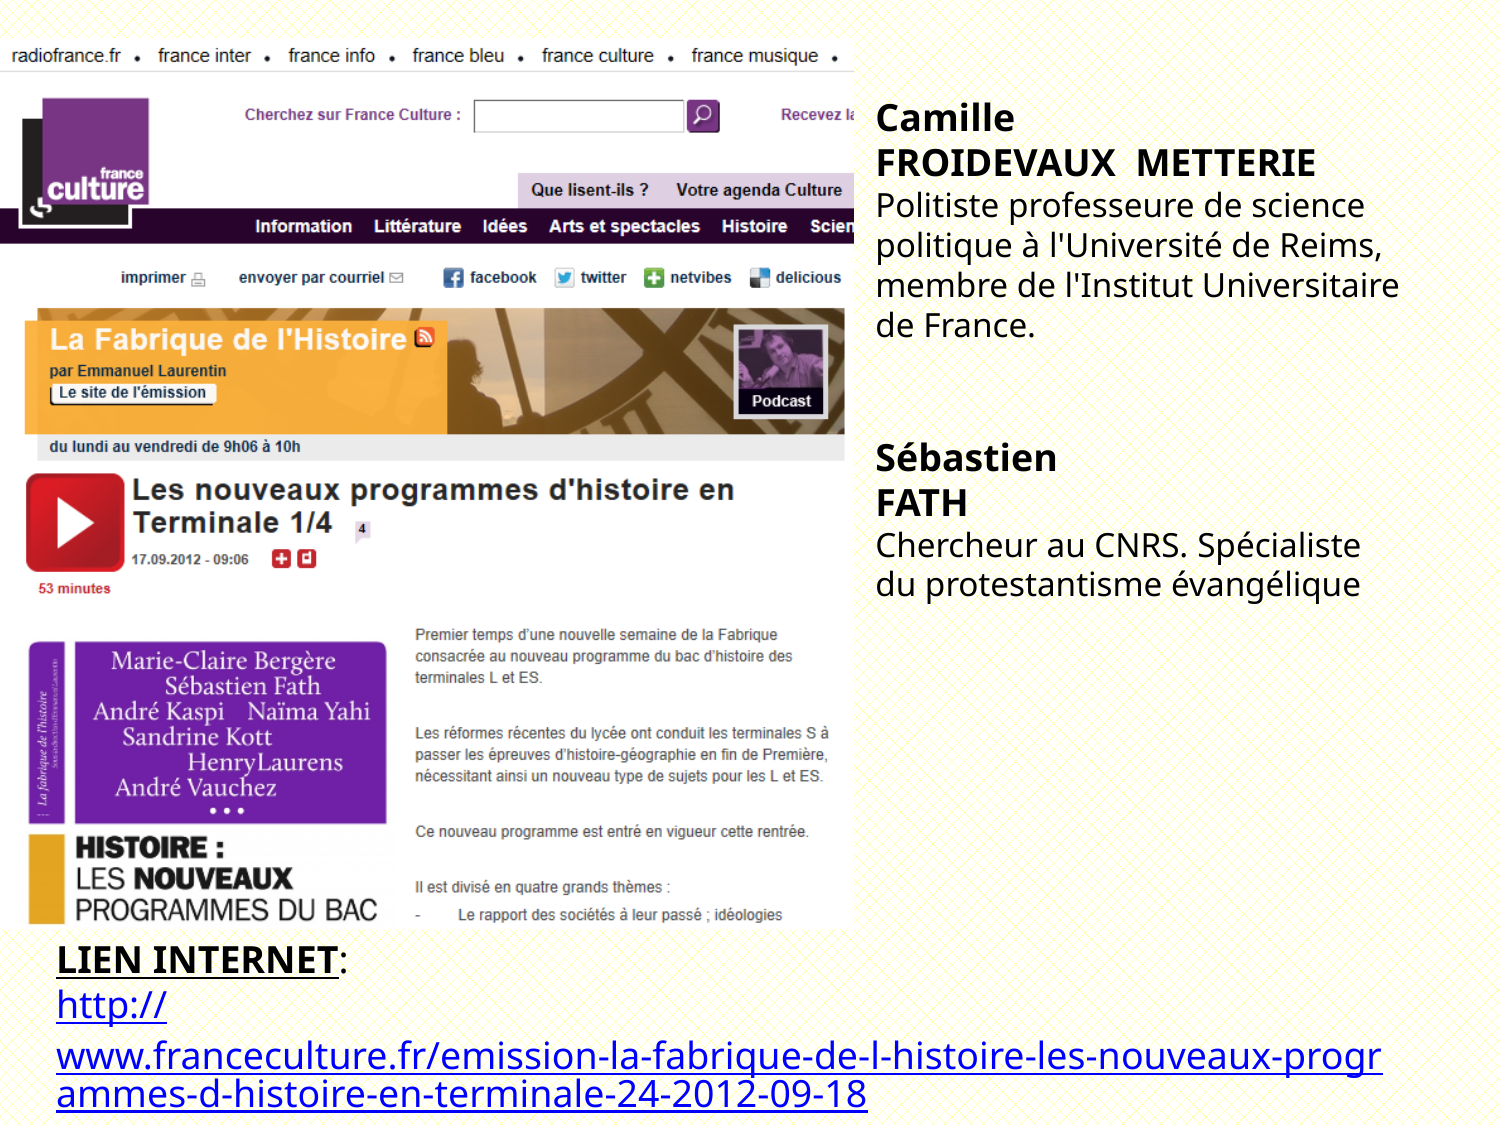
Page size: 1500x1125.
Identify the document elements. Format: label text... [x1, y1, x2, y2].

picture [0, 37, 855, 929]
text_box Camille FROIDEVAUX METTERIE Politiste professeure de science politique à l'Université de Reims, membre de l'Institut Universitaire de France. Sébastien FATH Chercheur au CNRS. Spécialiste du protestantisme évangélique [860, 86, 1425, 656]
text_box LIEN INTERNET: http://www.franceculture.fr/emission-la-fabrique-de-l-histoire-les-nouveaux-programmes-d-histoire-en-terminale-24-2012-09-18 [41, 928, 1400, 1091]
